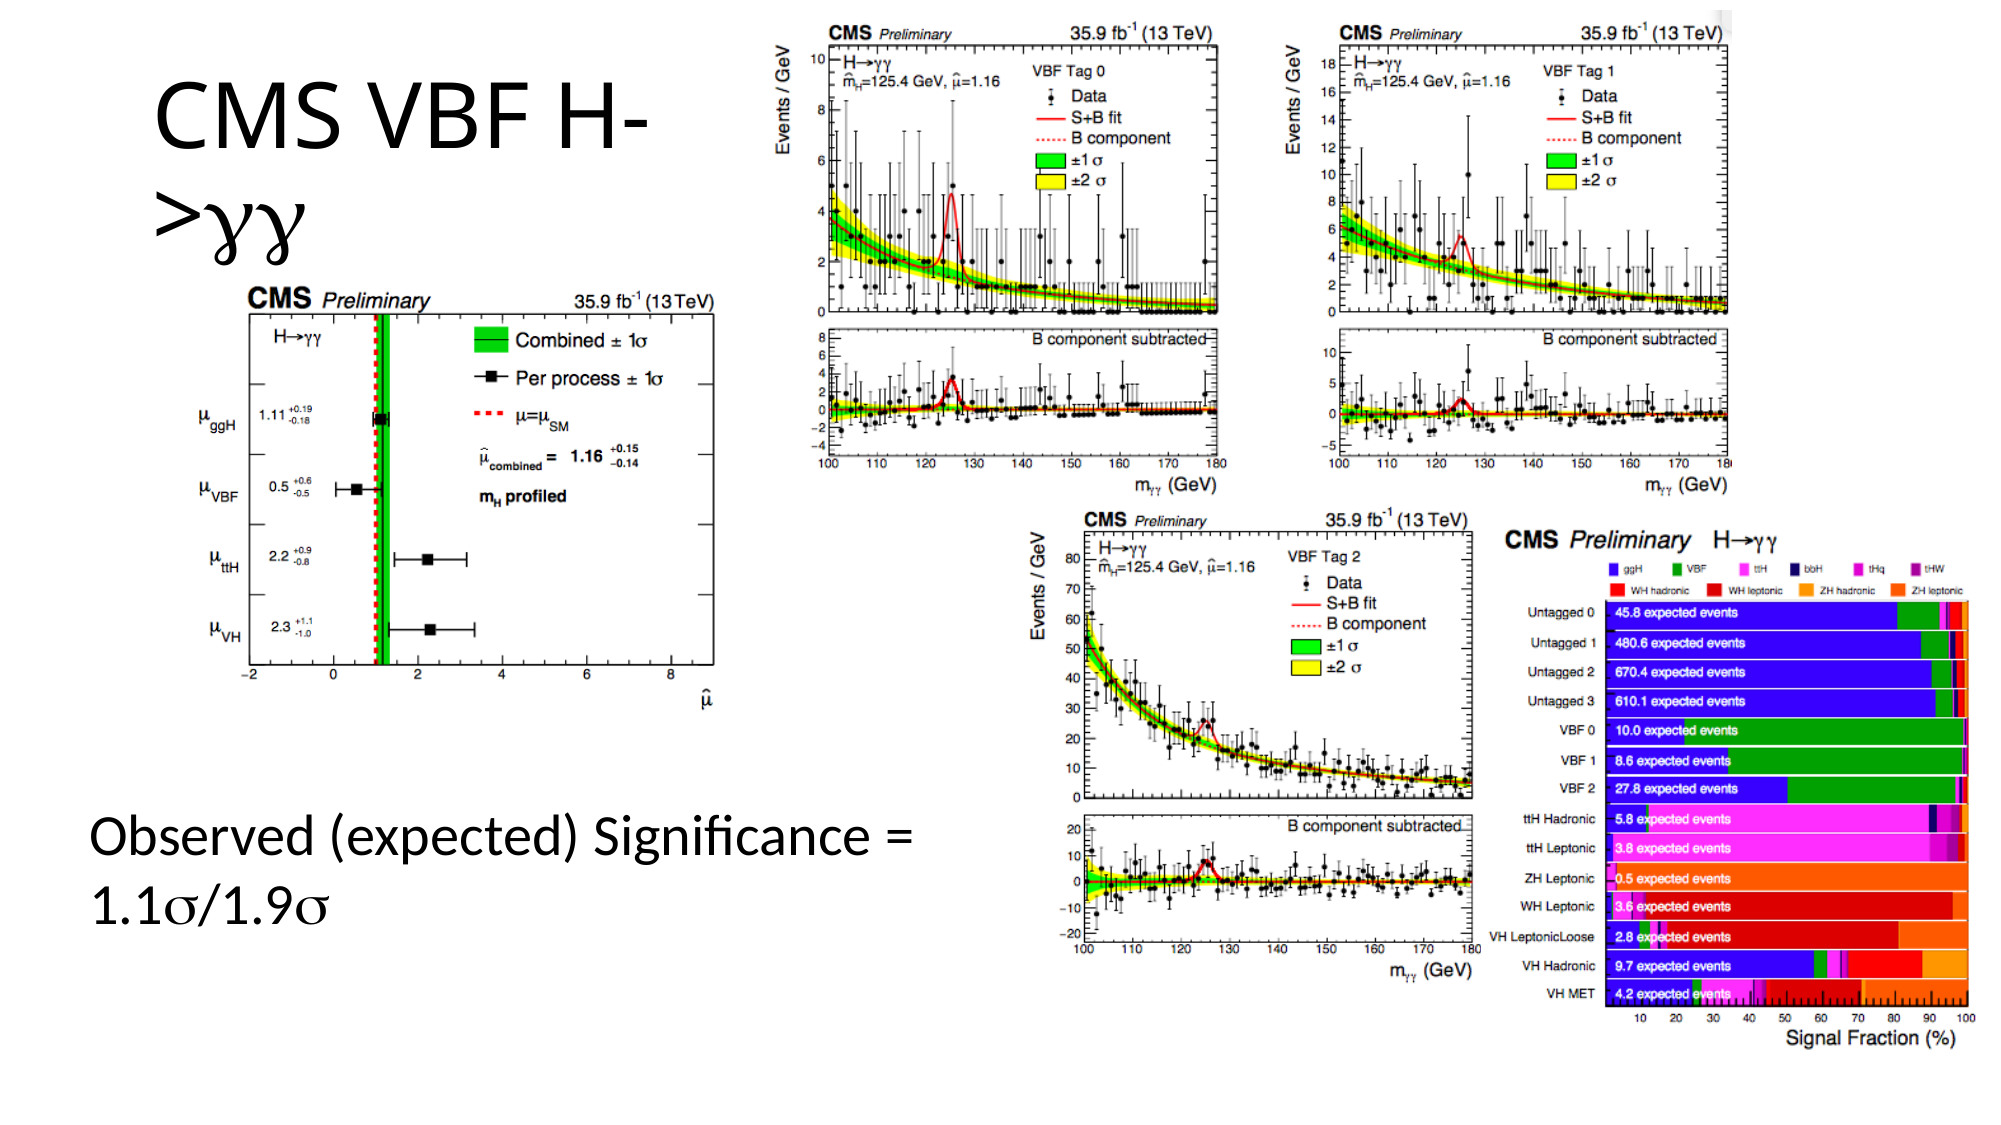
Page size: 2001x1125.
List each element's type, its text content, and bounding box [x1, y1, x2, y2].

text_box Observed (expected) Significance = 1.1s/1.9s [74, 789, 746, 944]
picture [178, 10, 1982, 1059]
title CMS VBF H->gg [137, 59, 746, 278]
